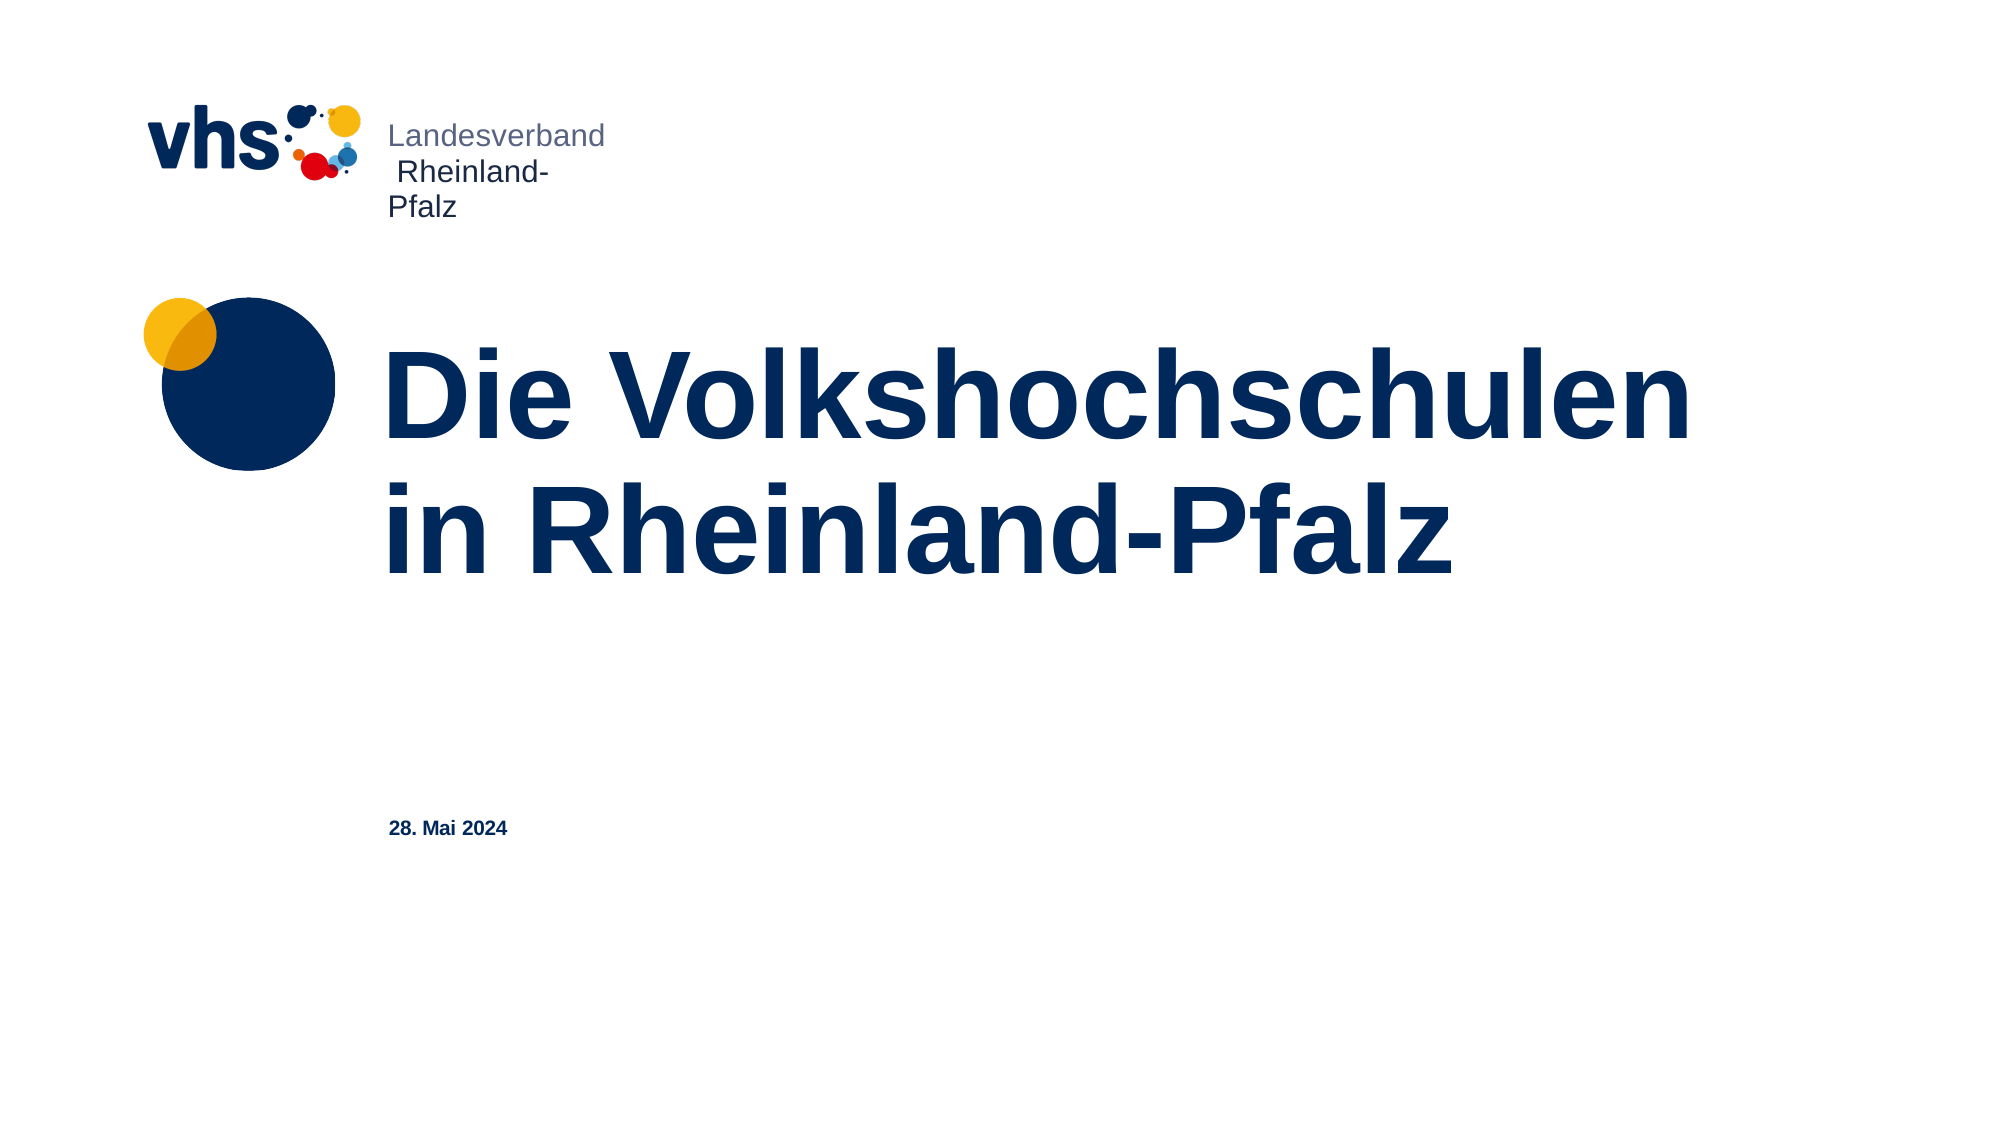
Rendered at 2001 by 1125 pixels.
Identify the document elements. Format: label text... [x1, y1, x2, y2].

text_box Landesverband Rheinland-Pfalz [385, 112, 613, 224]
text_box [143, 297, 336, 471]
text_box 28. Mai 2024 [386, 812, 613, 840]
text_box Die Volkshochschulen in Rheinland-Pfalz [379, 309, 1713, 599]
text_box [105, 69, 382, 214]
